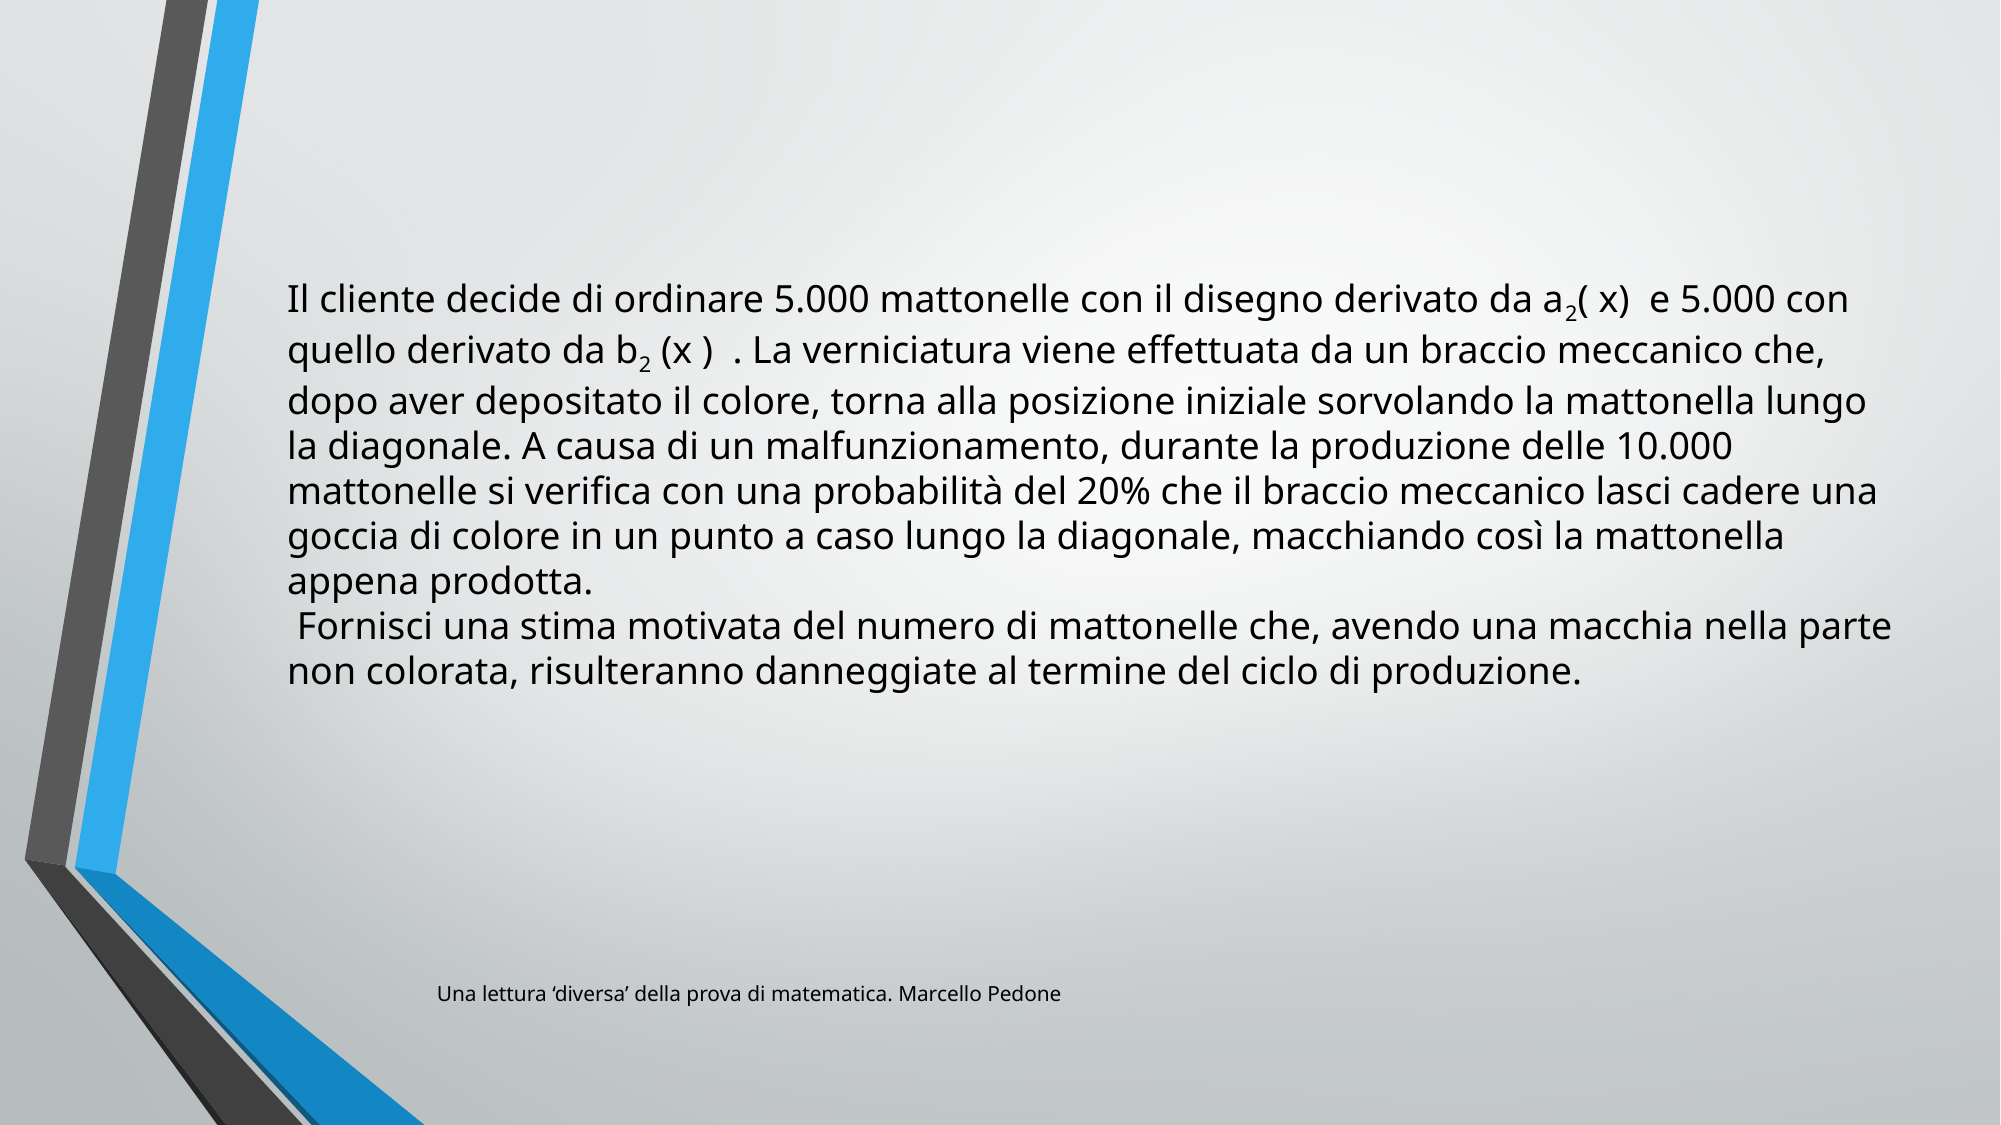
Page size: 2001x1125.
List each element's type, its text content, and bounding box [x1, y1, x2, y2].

footer Una lettura ‘diversa’ della prova di matematica. Marcello Pedone [421, 965, 1584, 1025]
text_box Il cliente decide di ordinare 5.000 mattonelle con il disegno derivato da a2( x) e 5.000 con quello derivato da b2 (x ) . La verniciatura viene effettuata da un braccio meccanico che, dopo aver depositato il colore, torna alla posizione iniziale sorvolando la mattonella lungo la diagonale. A causa di un malfunzionamento, durante la produzione delle 10.000 mattonelle si verifica con una probabilità del 20% che il braccio meccanico lasci cadere una goccia di colore in un punto a caso lungo la diagonale, macchiando così la mattonella appena prodotta. Fornisci una stima motivata del numero di mattonelle che, avendo una macchia nella parte non colorata, risulteranno danneggiate al termine del ciclo di produzione. [272, 267, 1916, 700]
